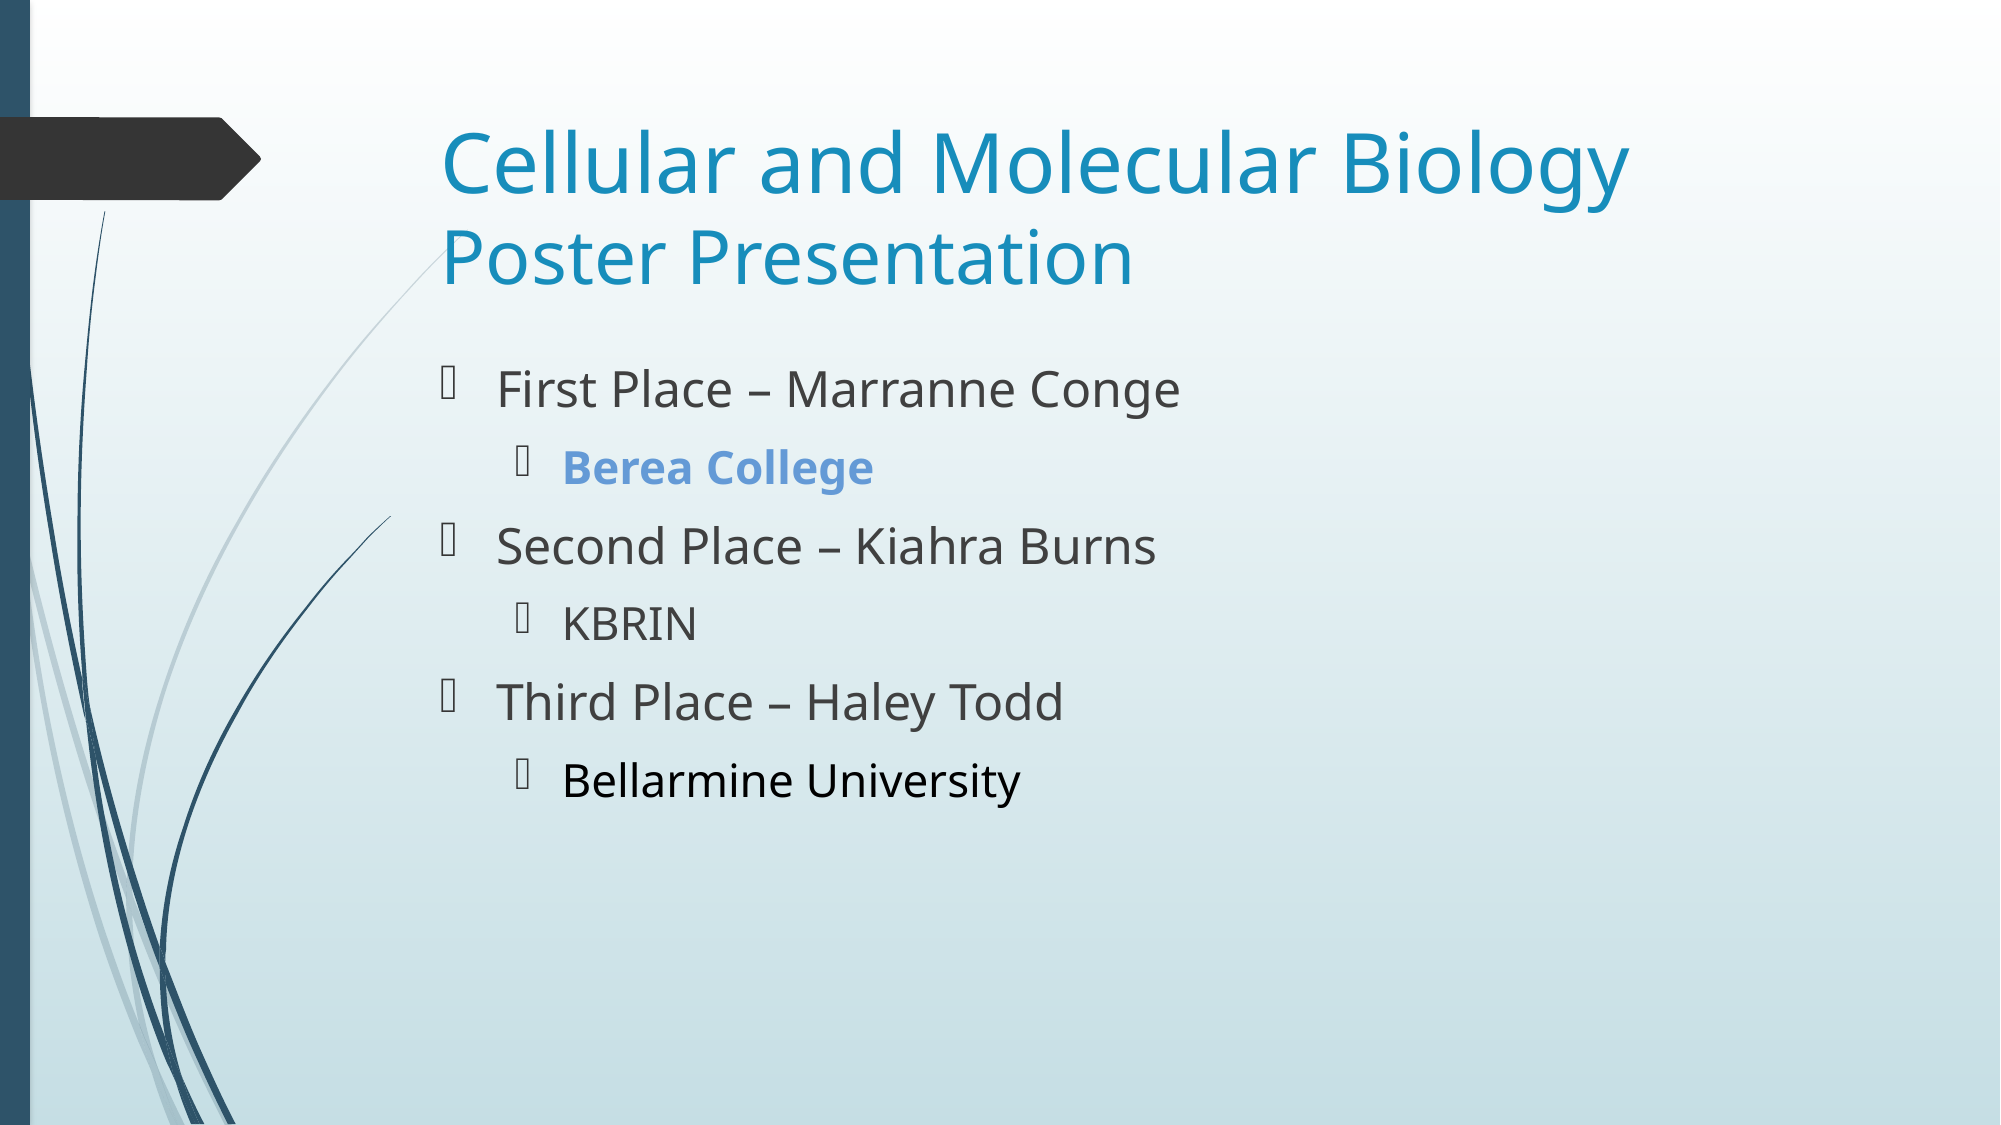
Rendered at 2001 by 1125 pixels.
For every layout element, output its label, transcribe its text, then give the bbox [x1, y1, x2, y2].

title Cellular and Molecular Biology Poster Presentation [425, 102, 1888, 313]
list First Place – Marranne Conge Berea College Second Place – Kiahra Burns KBRIN Third Place – Haley Todd Bellarmine University [424, 350, 1888, 970]
